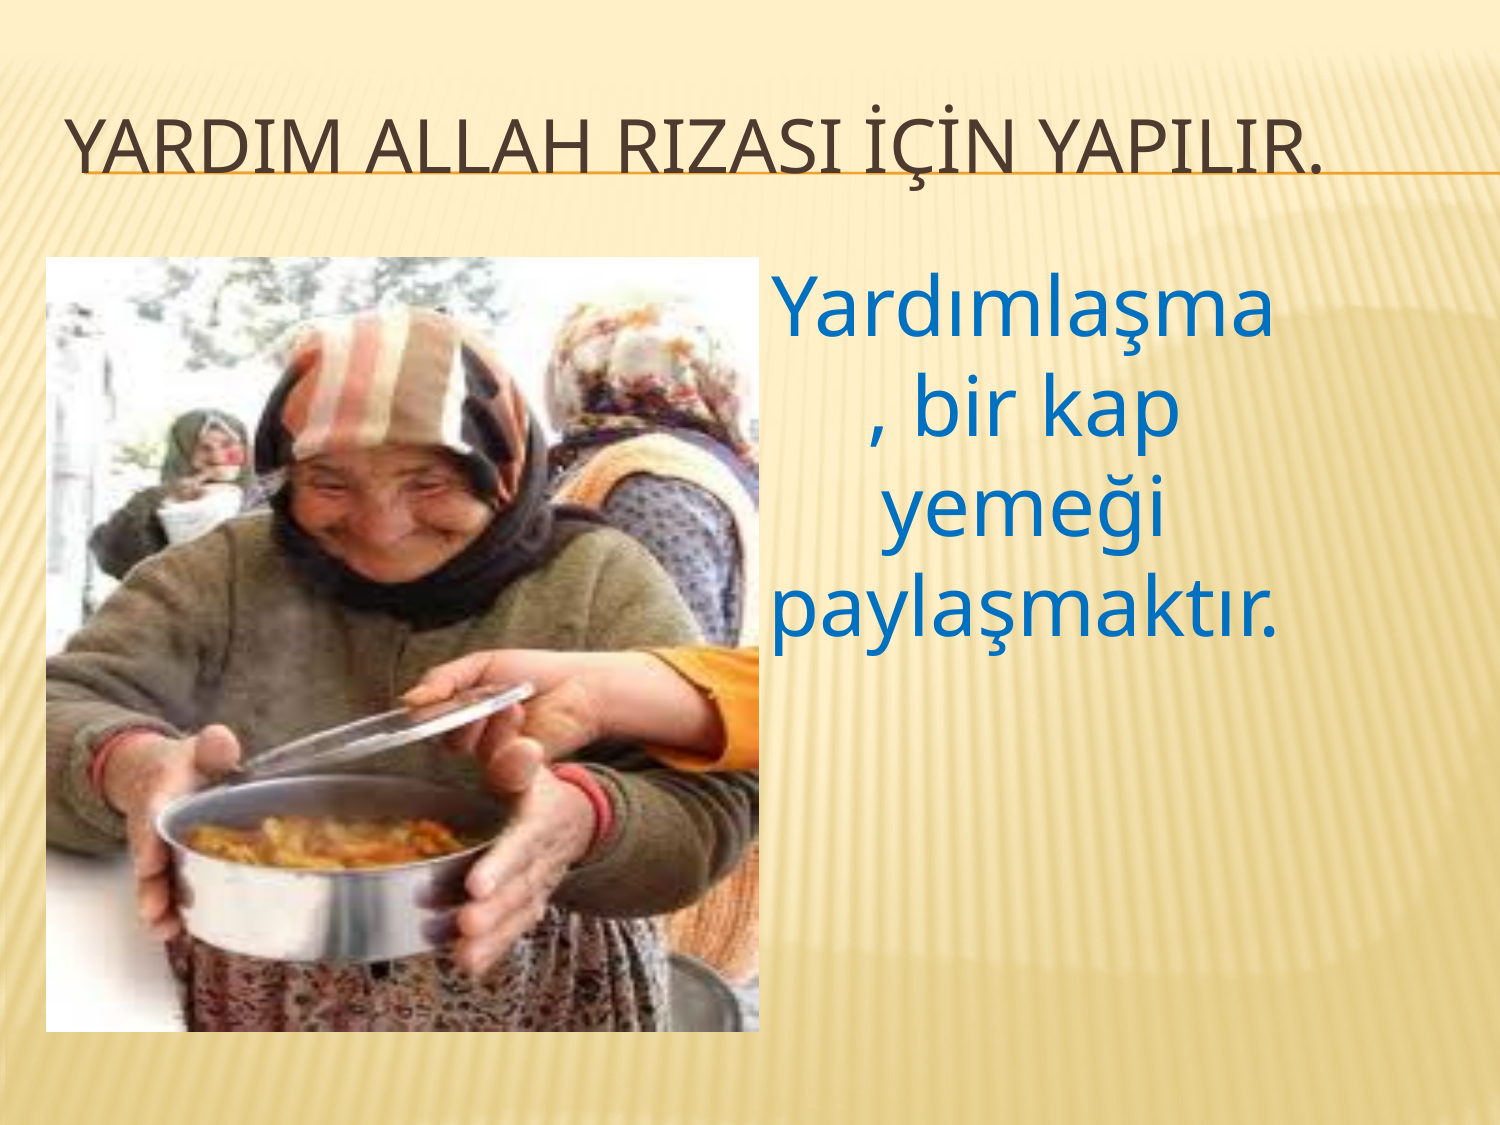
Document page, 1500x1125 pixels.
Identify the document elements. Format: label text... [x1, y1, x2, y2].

title YardIm Allah rIzasI İçİn yapIlIr. [50, 75, 1475, 213]
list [46, 257, 759, 1032]
text_box Yardımlaşma, bir kap yemeği paylaşmaktır. [748, 246, 1301, 661]
